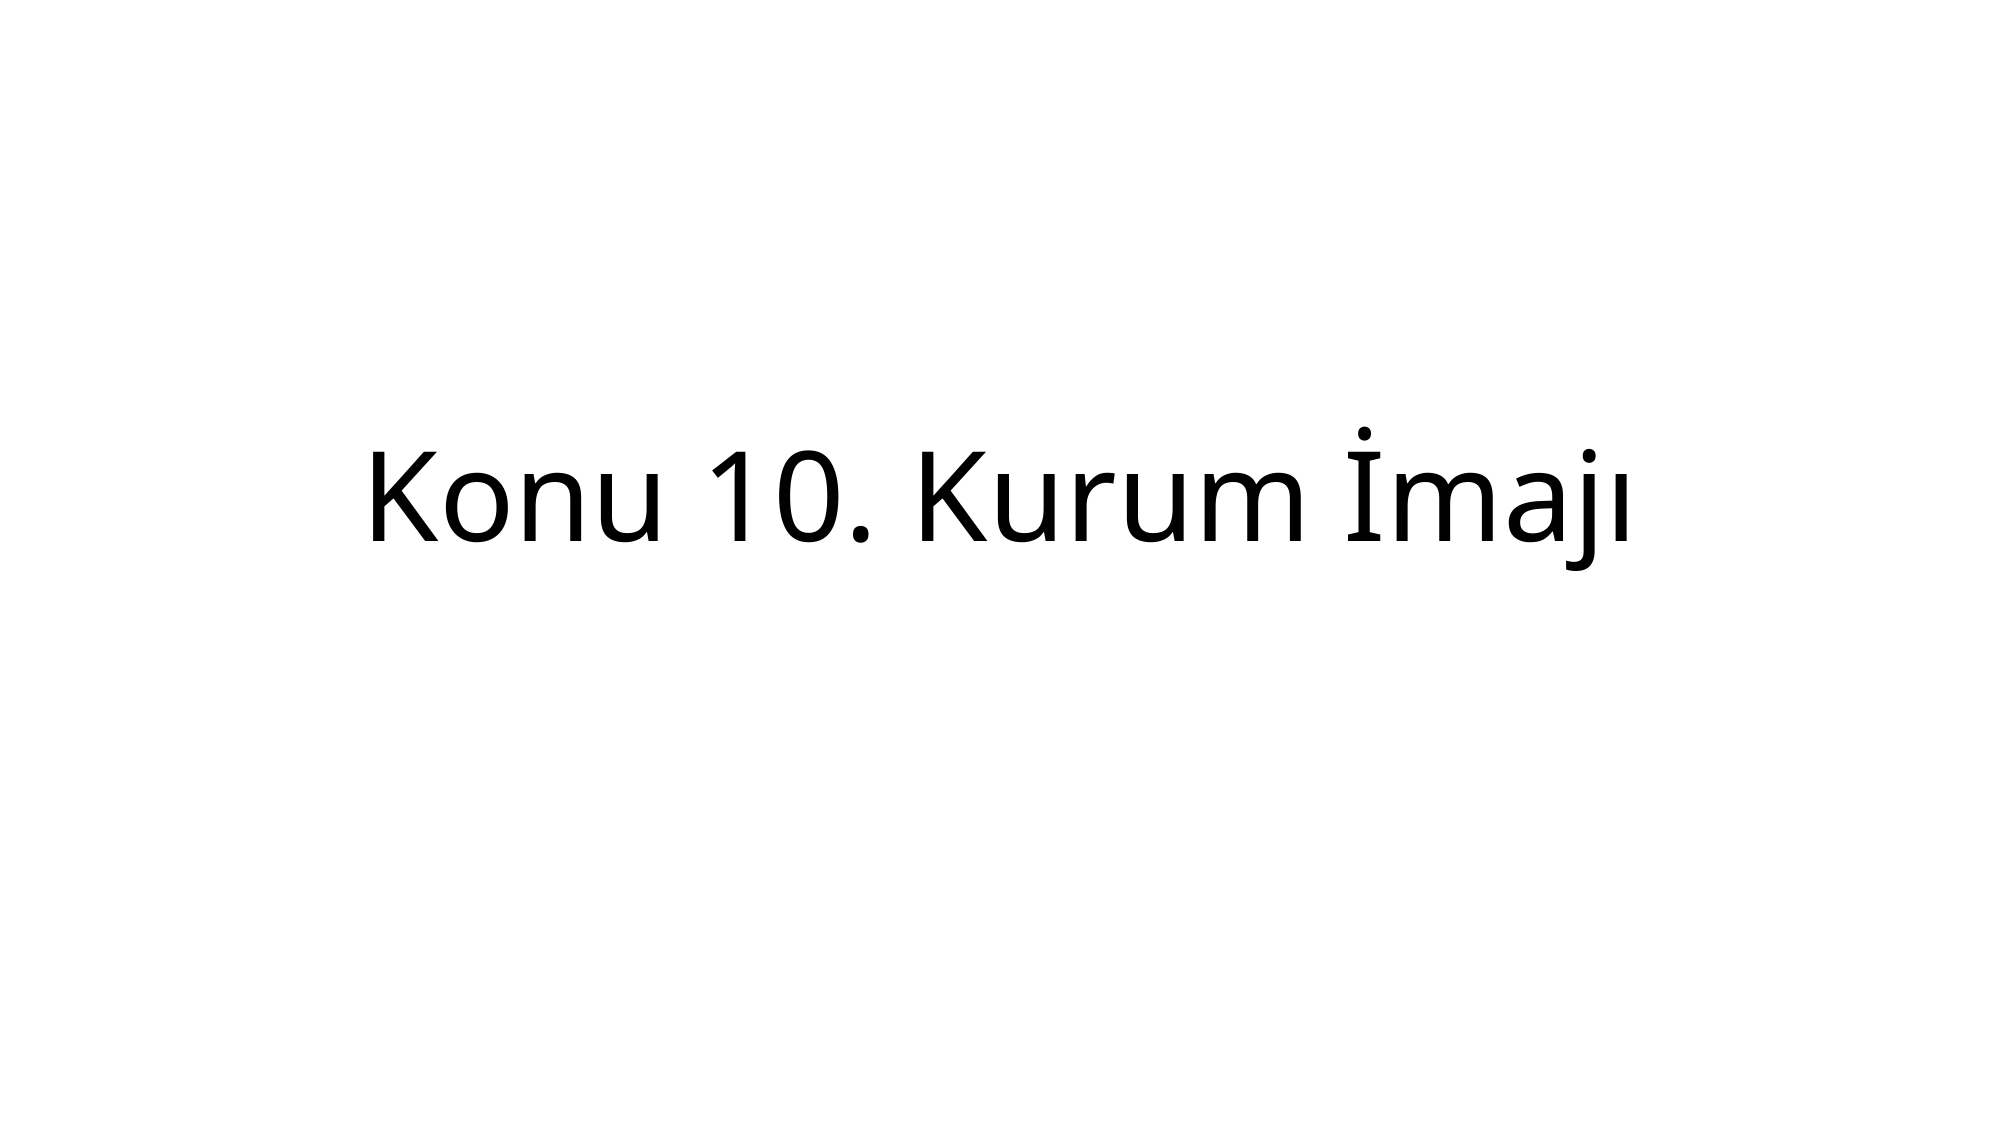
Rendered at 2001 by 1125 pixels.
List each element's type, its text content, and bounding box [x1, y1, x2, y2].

title Konu 10. Kurum İmajı [249, 184, 1750, 576]
